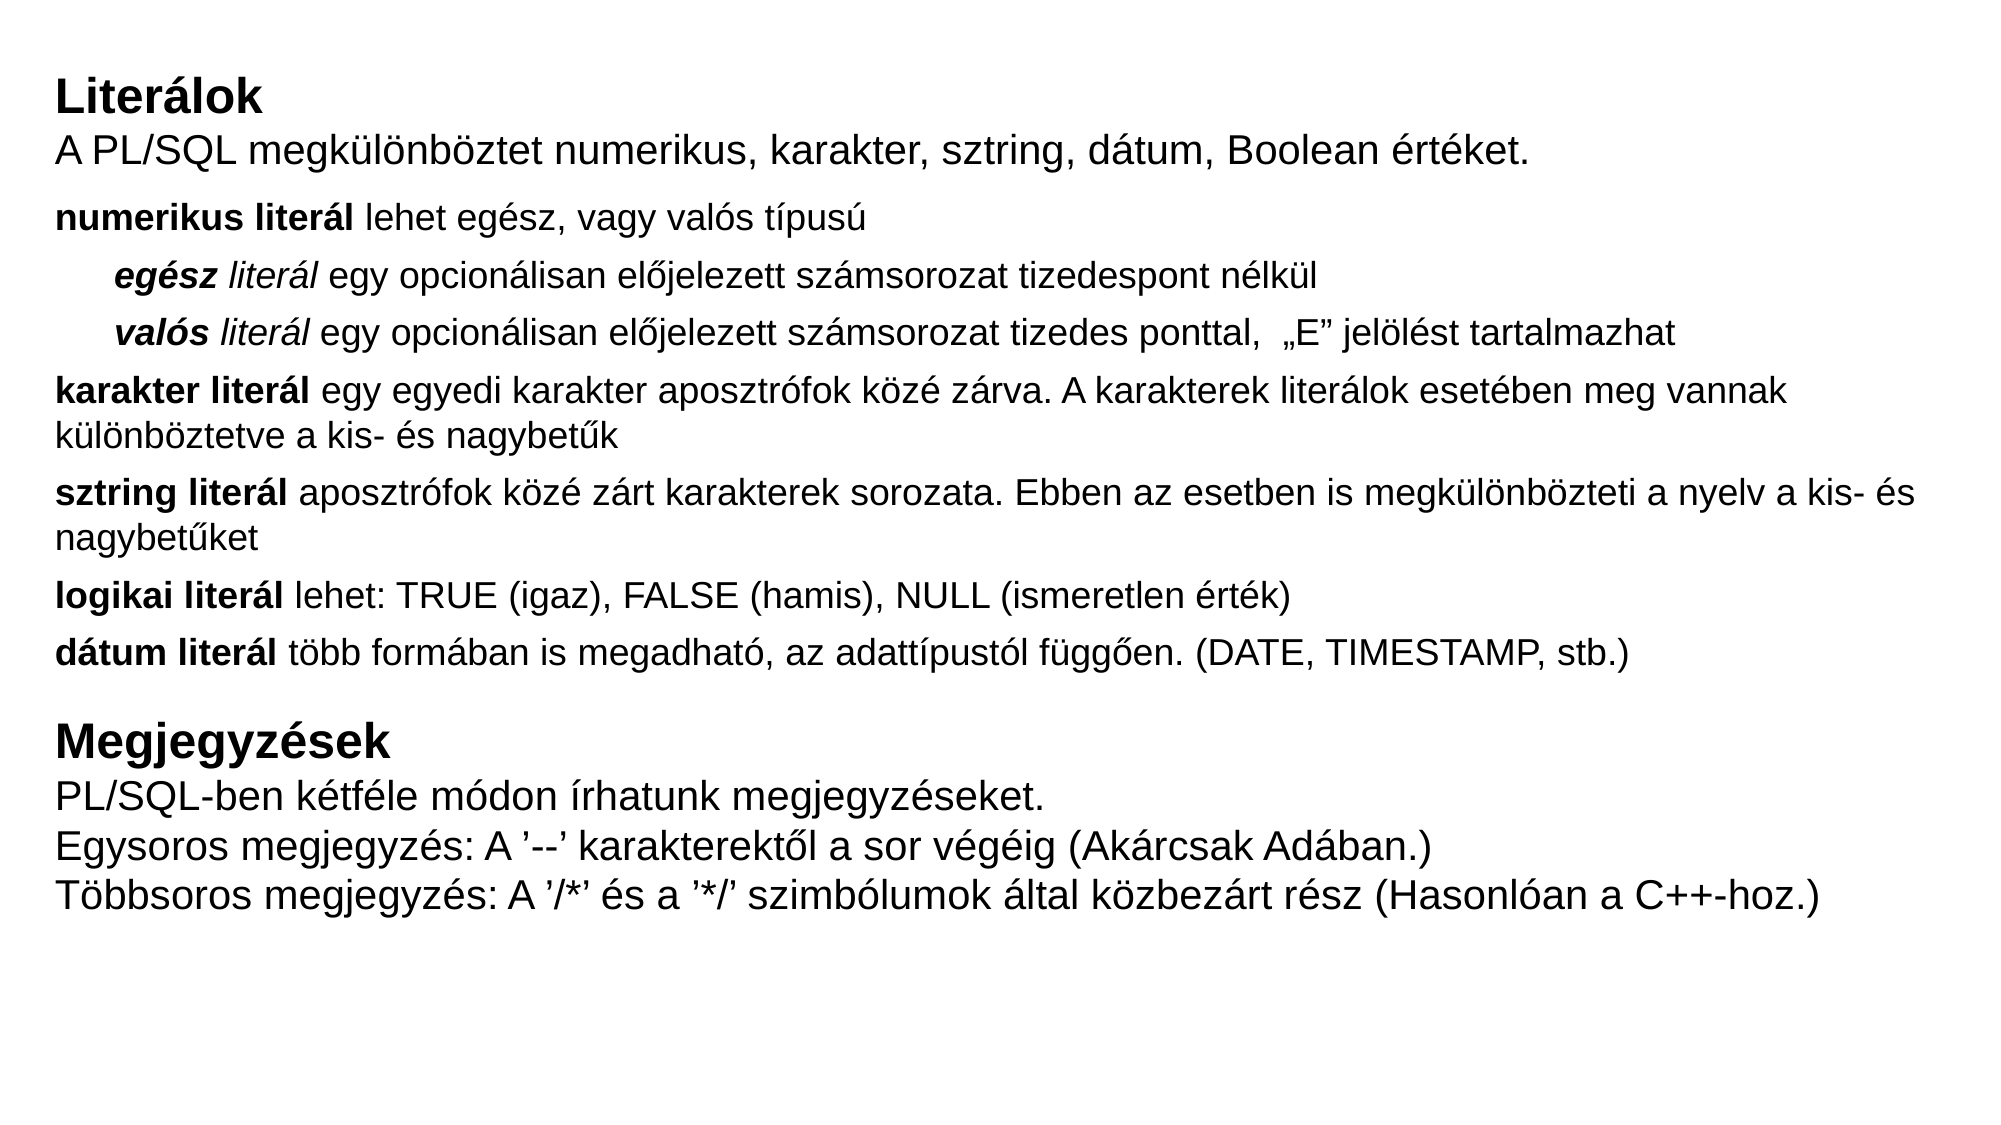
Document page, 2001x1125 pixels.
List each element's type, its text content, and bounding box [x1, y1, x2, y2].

text_box Literálok A PL/SQL megkülönböztet numerikus, karakter, sztring, dátum, Boolean értéket. numerikus literál lehet egész, vagy valós típusú egész literál egy opcionálisan előjelezett számsorozat tizedespont nélkül valós literál egy opcionálisan előjelezett számsorozat tizedes ponttal, „E” jelölést tartalmazhat karakter literál egy egyedi karakter aposztrófok közé zárva. A karakterek literálok esetében meg vannak különböztetve a kis- és nagybetűk sztring literál aposztrófok közé zárt karakterek sorozata. Ebben az esetben is megkülönbözteti a nyelv a kis- és nagybetűket logikai literál lehet: TRUE (igaz), FALSE (hamis), NULL (ismeretlen érték) dátum literál több formában is megadható, az adattípustól függően. (DATE, TIMESTAMP, stb.) Megjegyzések PL/SQL-ben kétféle módon írhatunk megjegyzéseket. Egysoros megjegyzés: A ’--’ karakterektől a sor végéig (Akárcsak Adában.) Többsoros megjegyzés: A ’/*’ és a ’*/’ szimbólumok által közbezárt rész (Hasonlóan a C++-hoz.) [40, 55, 1971, 926]
